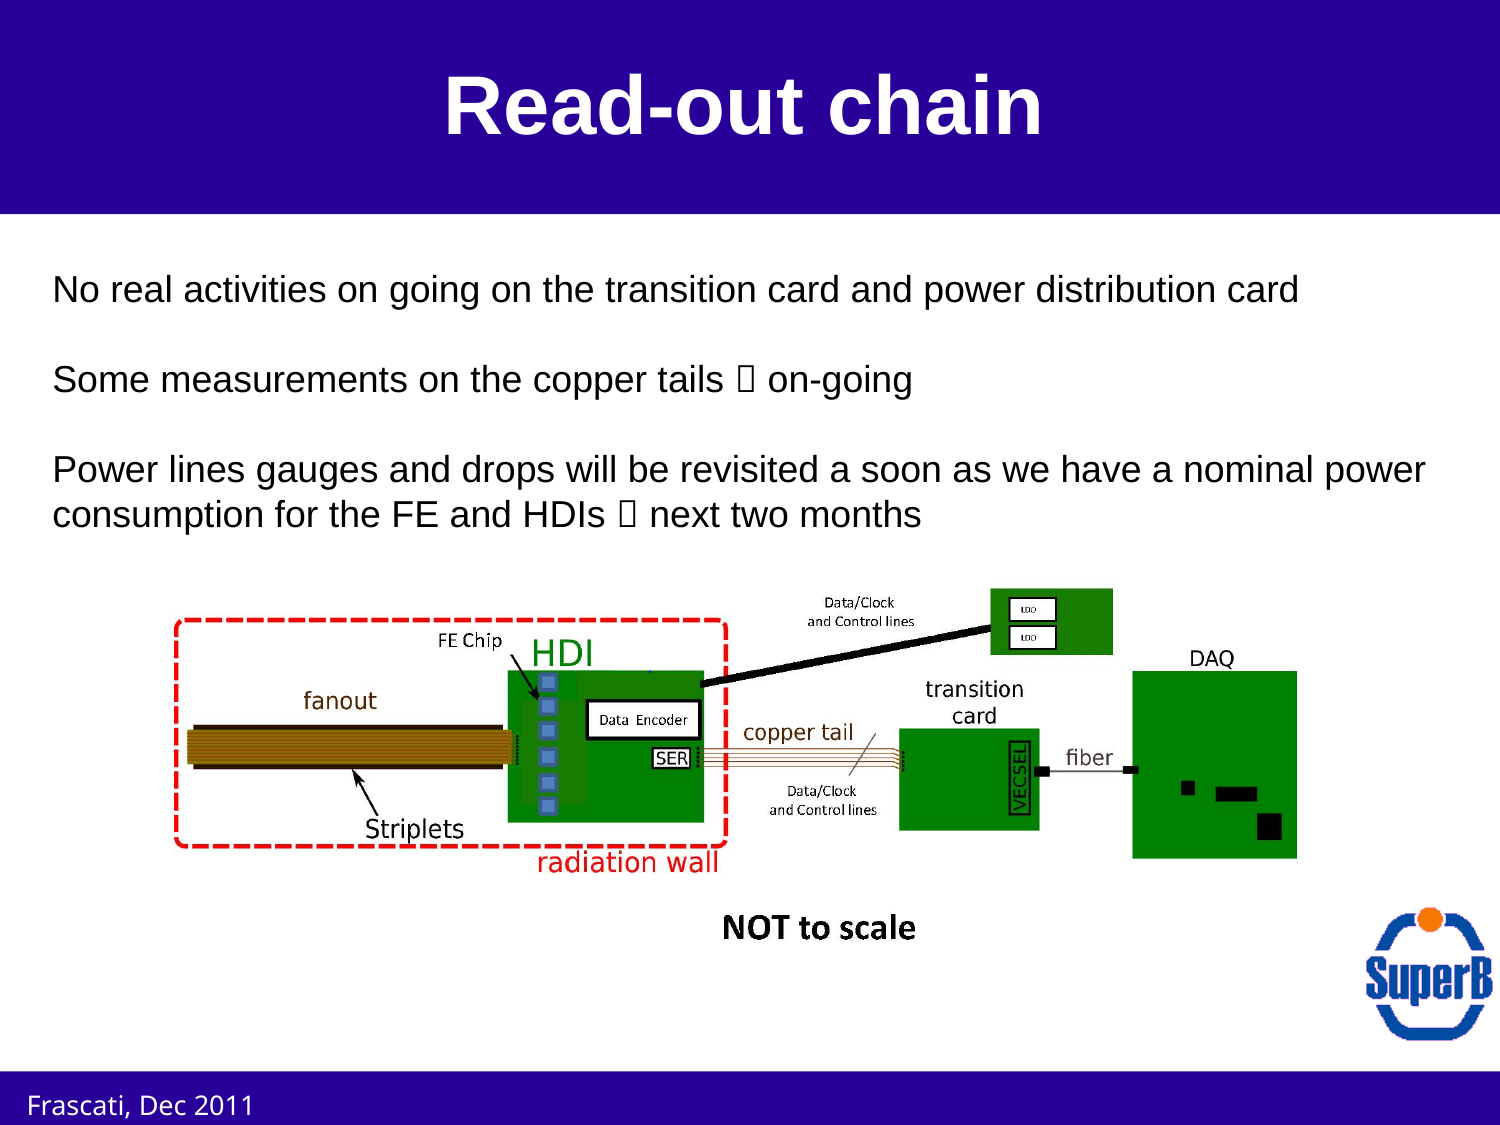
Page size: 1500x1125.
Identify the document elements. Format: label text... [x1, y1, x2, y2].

picture [0, 215, 1500, 1071]
title Read-out chain [69, 0, 1420, 214]
text_box No real activities on going on the transition card and power distribution card Some measurements on the copper tails  on-going Power lines gauges and drops will be revisited a soon as we have a nominal power consumption for the FE and HDIs  next two months [37, 257, 1484, 543]
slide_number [26, 1081, 375, 1125]
